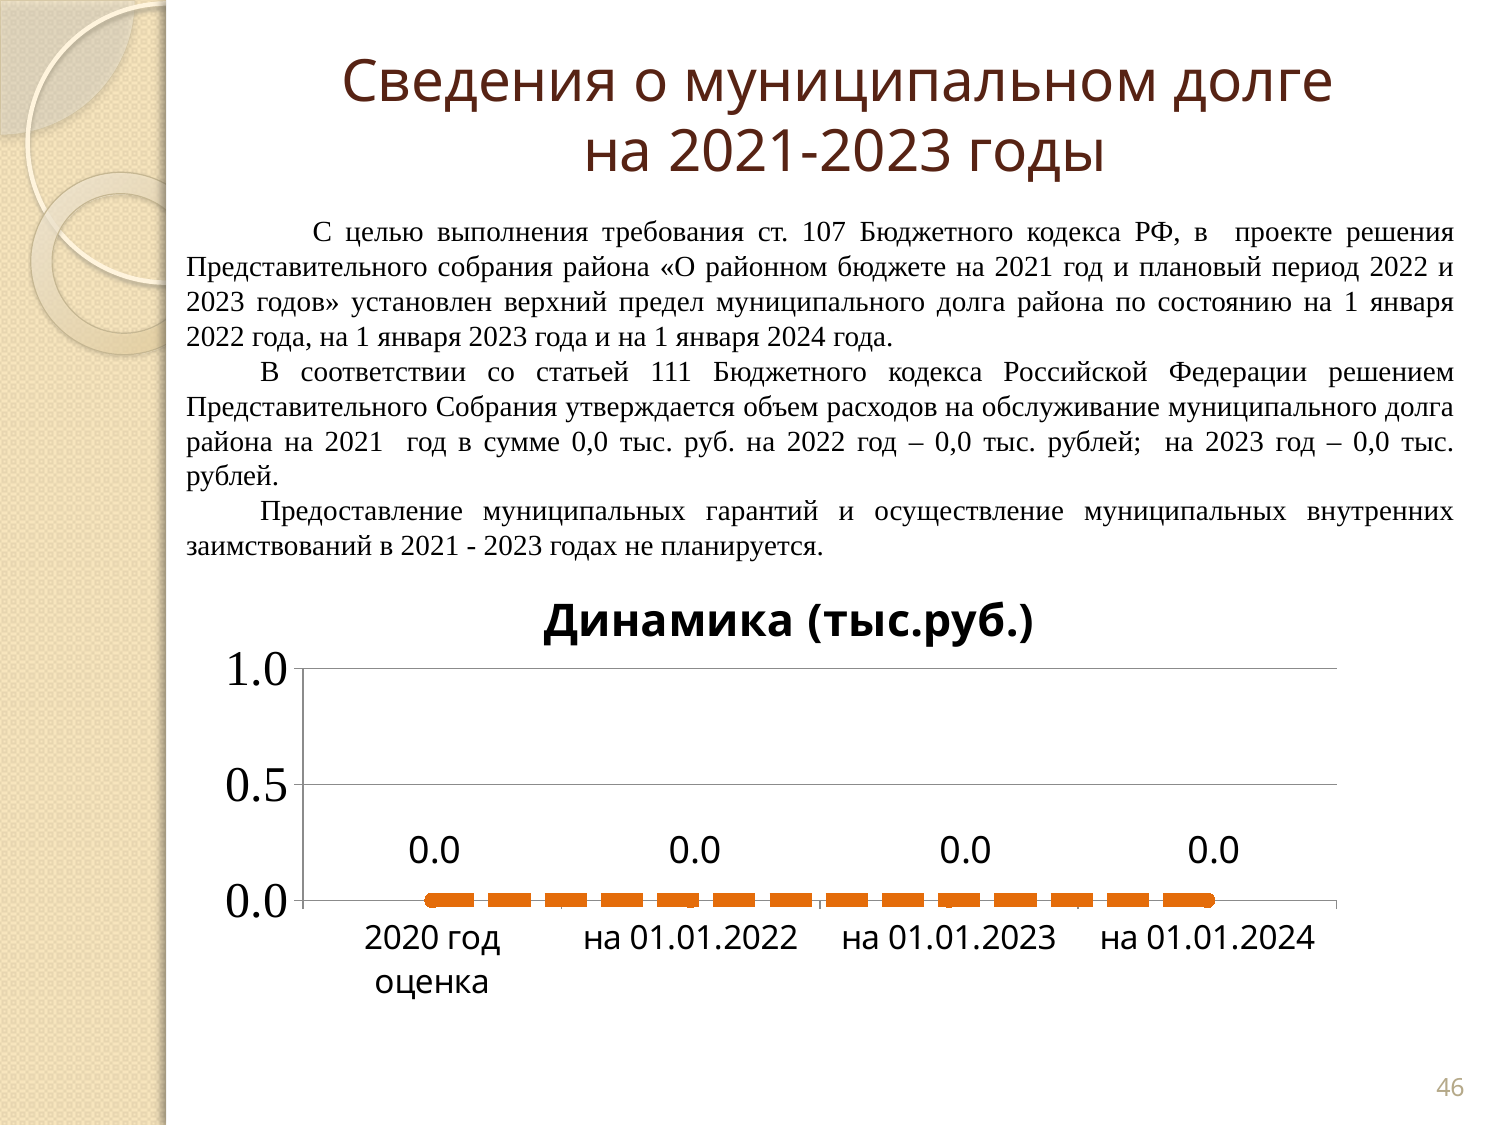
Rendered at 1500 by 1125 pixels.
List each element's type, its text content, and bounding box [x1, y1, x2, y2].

slide_number 46 [1413, 1034, 1488, 1113]
text_box С целью выполнения требования ст. 107 Бюджетного кодекса РФ, в проекте решения Представительного собрания района «О районном бюджете на 2021 год и плановый период 2022 и 2023 годов» установлен верхний предел муниципального долга района по состоянию на 1 января 2022 года, на 1 января 2023 года и на 1 января 2024 года. В соответствии со статьей 111 Бюджетного кодекса Российской Федерации решением Представительного Собрания утверждается объем расходов на обслуживание муниципального долга района на 2021 год в сумме 0,0 тыс. руб. на 2022 год – 0,0 тыс. рублей; на 2023 год – 0,0 тыс. рублей. Предоставление муниципальных гарантий и осуществление муниципальных внутренних заимствований в 2021 - 2023 годах не планируется. [171, 204, 1471, 614]
title Сведения о муниципальном долге на 2021-2023 годы [230, 19, 1461, 204]
chart [88, 574, 1365, 1012]
